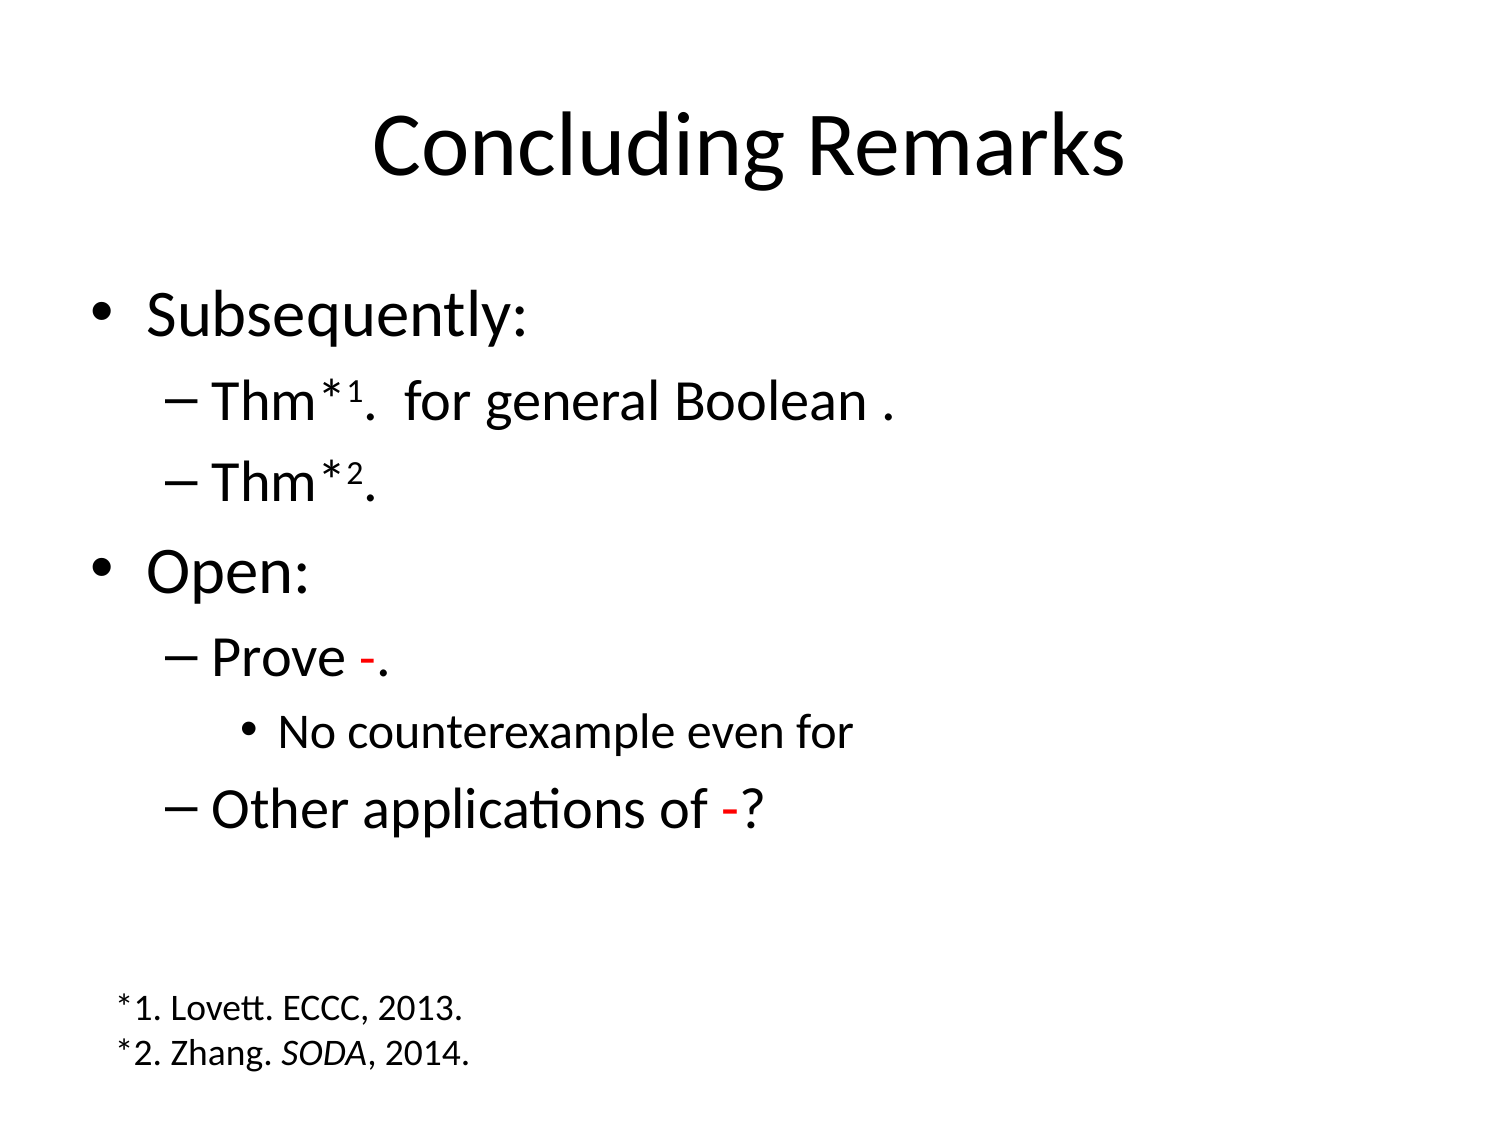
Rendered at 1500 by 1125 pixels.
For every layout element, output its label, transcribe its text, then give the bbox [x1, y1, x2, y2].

text_box *1. Lovett. ECCC, 2013. *2. Zhang. SODA, 2014. [100, 975, 1388, 1081]
title Concluding Remarks [75, 45, 1425, 233]
